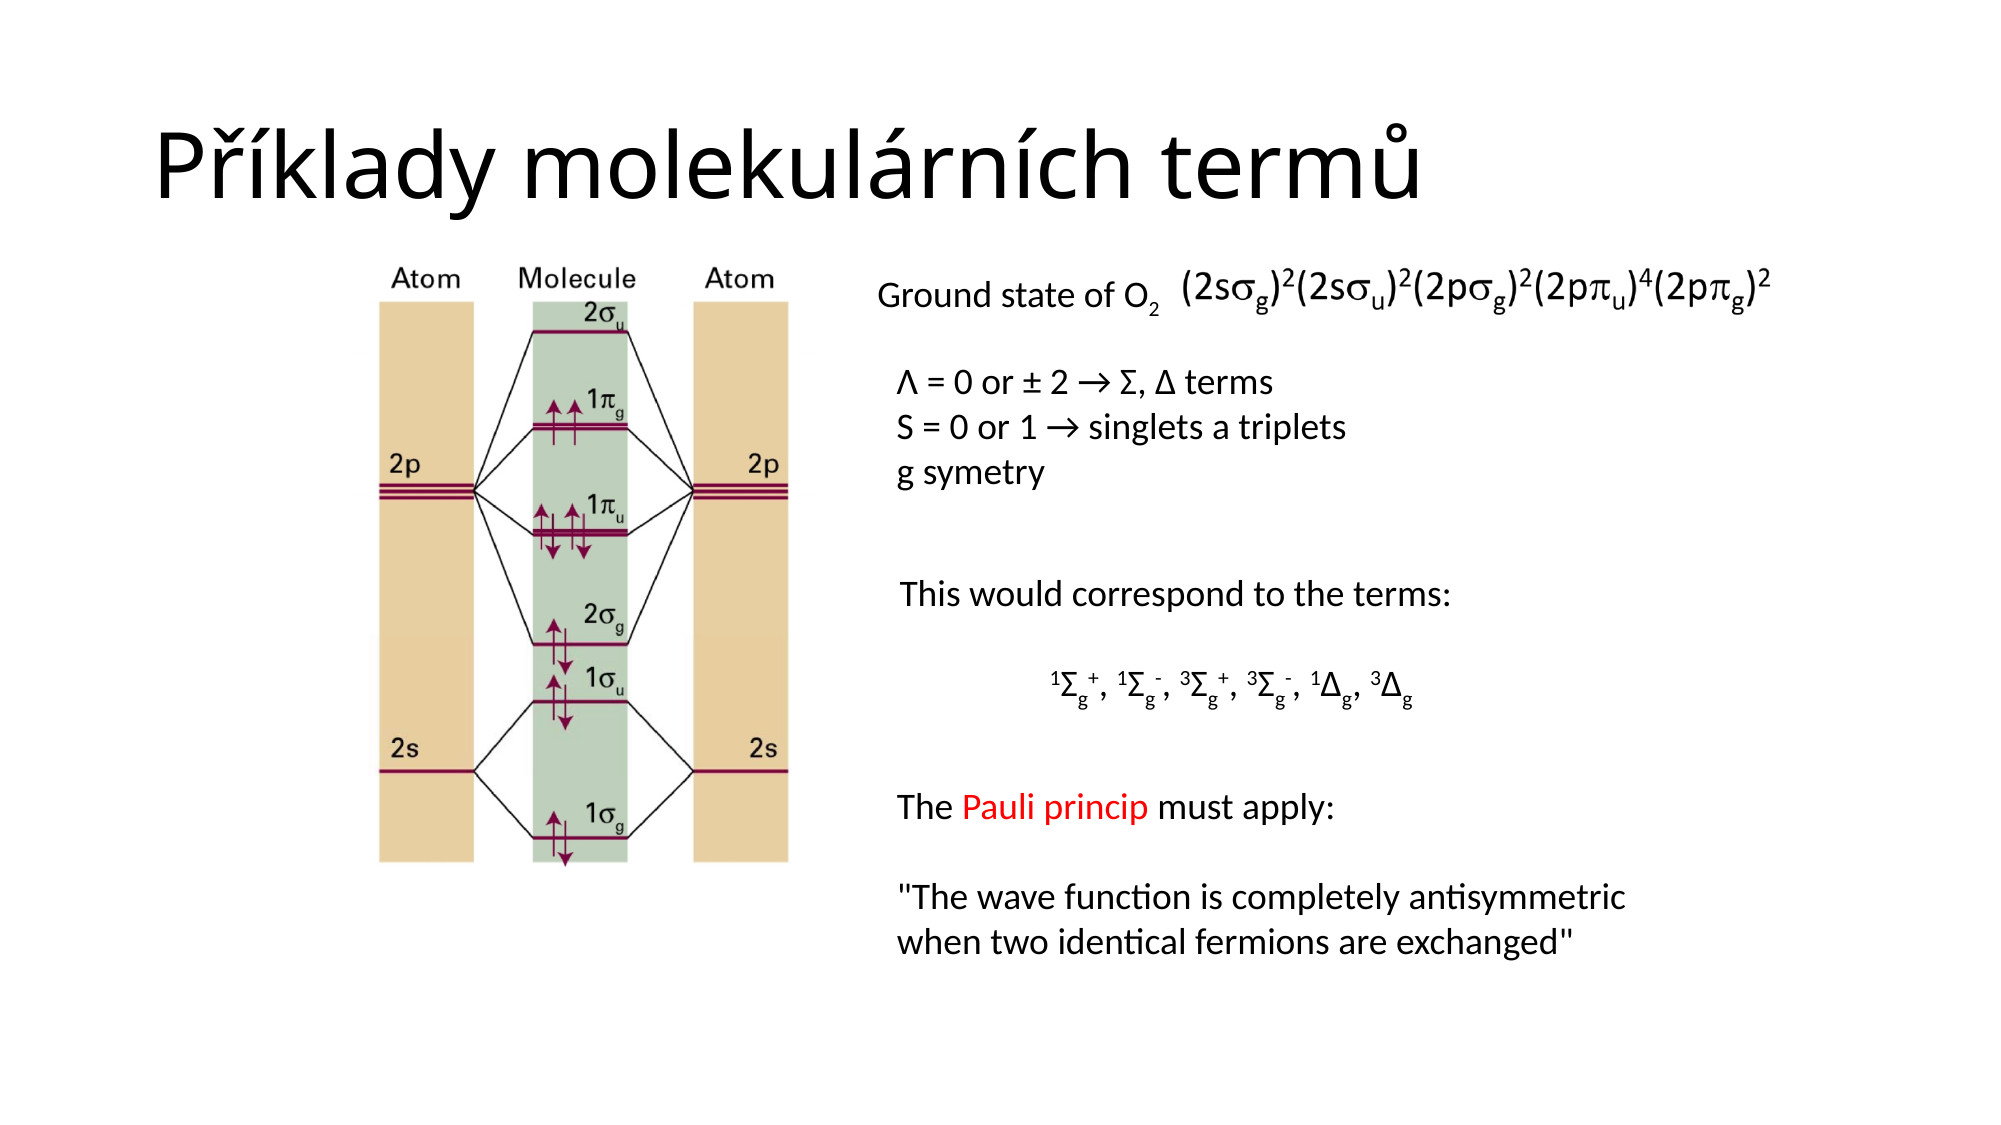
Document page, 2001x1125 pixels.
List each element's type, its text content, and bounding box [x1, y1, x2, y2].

text_box This would correspond to the terms: 1Σg+, 1Σg-, 3Σg+, 3Σg-, 1Δg, 3Δg [884, 561, 1641, 718]
text_box Ground state of O2 [862, 262, 1475, 329]
title Příklady molekulárních termů [137, 59, 1863, 278]
picture [349, 244, 816, 876]
text_box Λ = 0 or ± 2 → Σ, Δ terms S = 0 or 1 → singlets a triplets g symetry [881, 349, 1695, 500]
text_box The Pauli princip must apply: "The wave function is completely antisymmetric when two identical fermions are exchanged" [882, 774, 1730, 970]
picture [1177, 254, 1779, 324]
